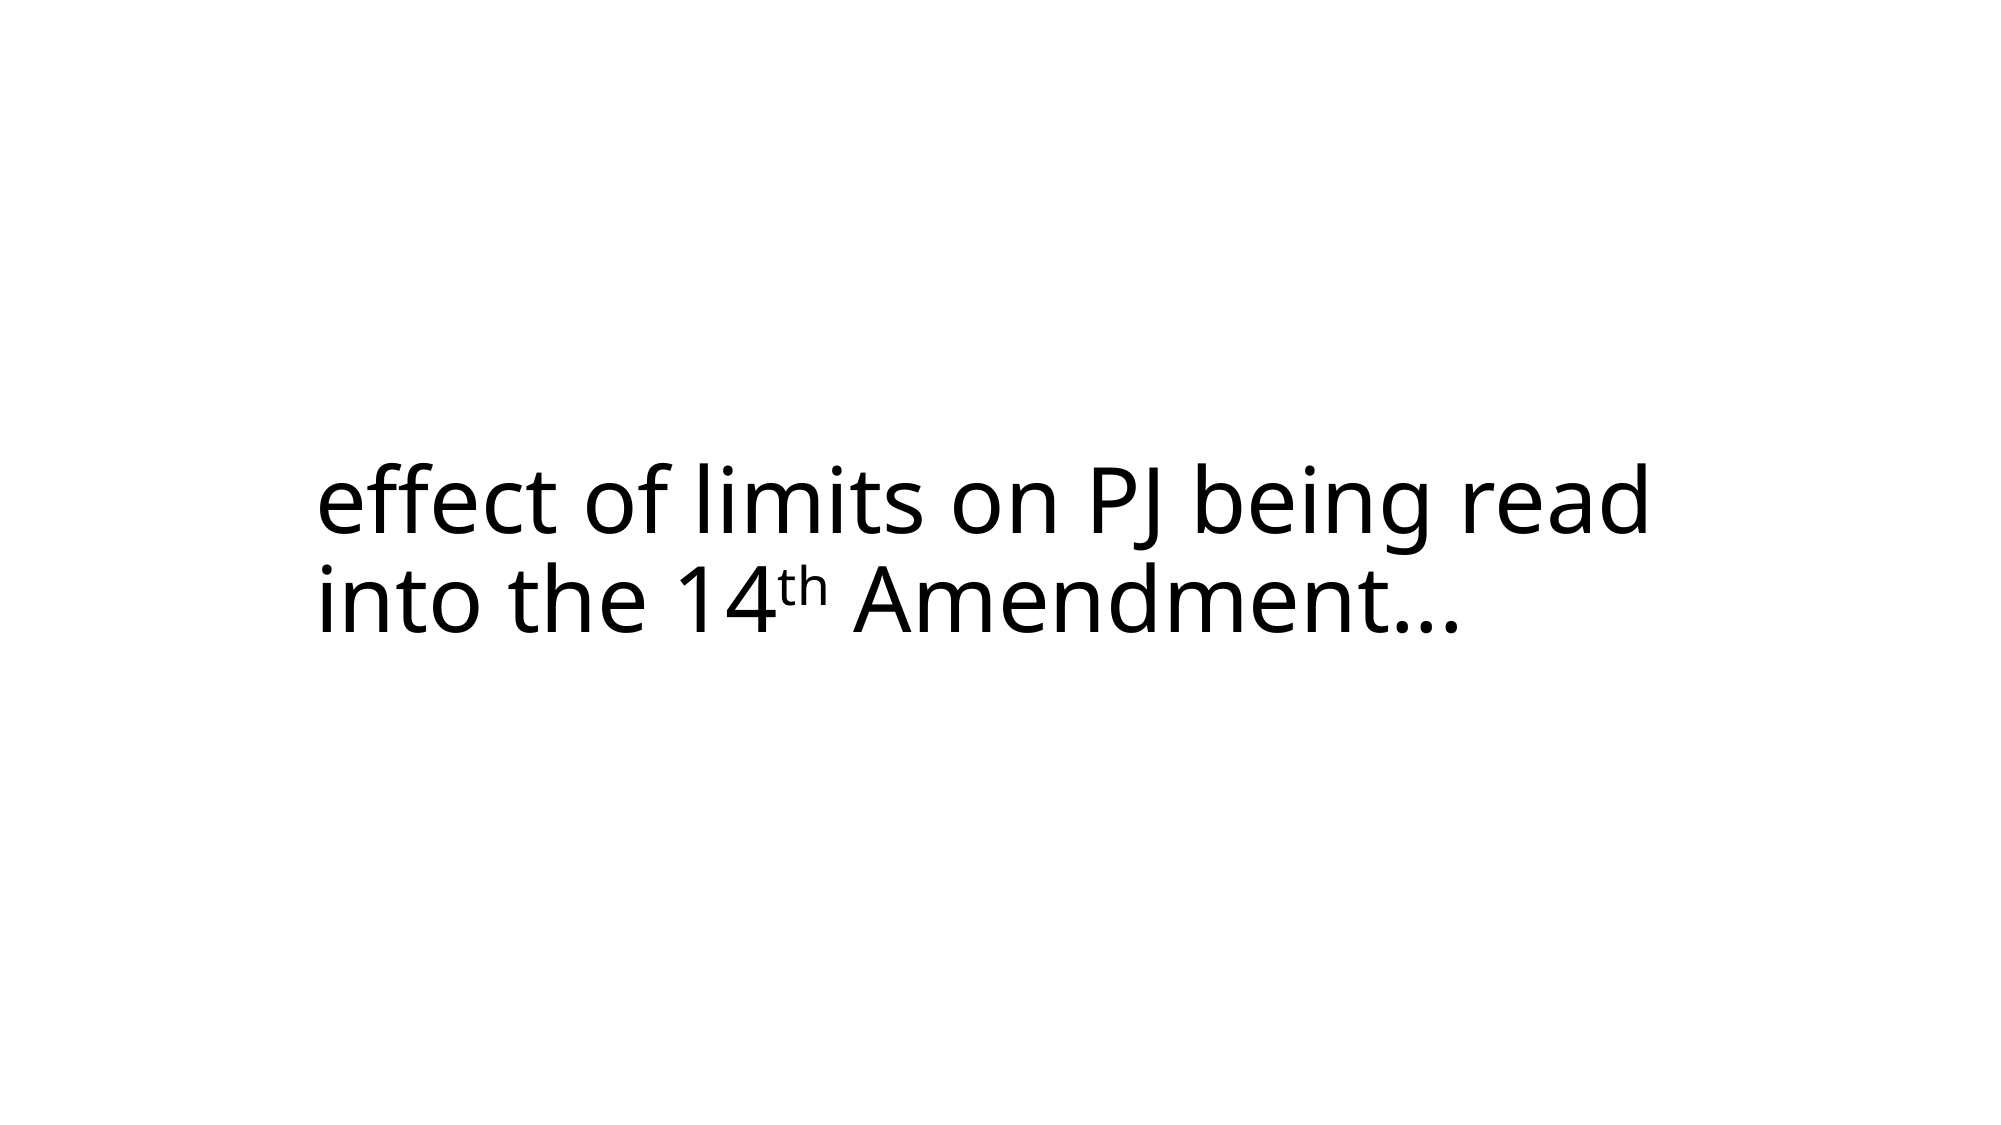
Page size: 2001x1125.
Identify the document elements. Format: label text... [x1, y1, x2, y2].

title effect of limits on PJ being read into the 14th Amendment... [300, 45, 1675, 1063]
